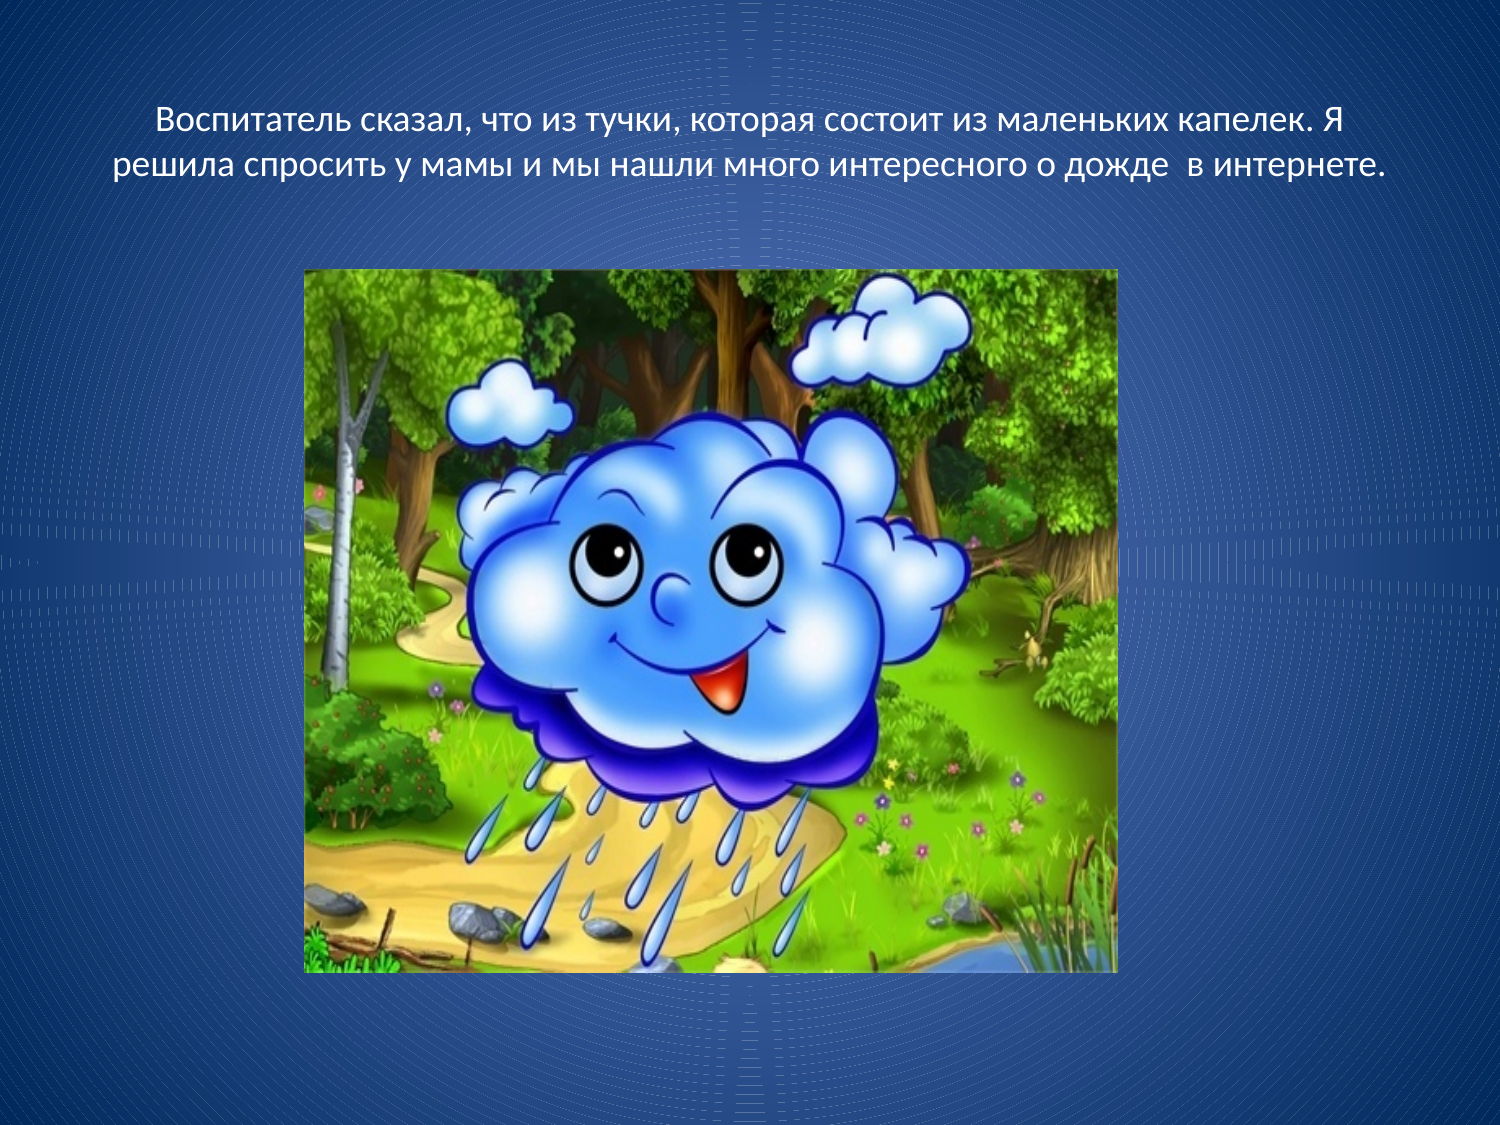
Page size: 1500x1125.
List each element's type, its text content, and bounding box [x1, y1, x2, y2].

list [304, 269, 1118, 973]
title Воспитатель сказал, что из тучки, которая состоит из маленьких капелек. Я решила спросить у мамы и мы нашли много интересного о дожде в интернете. [75, 45, 1425, 233]
